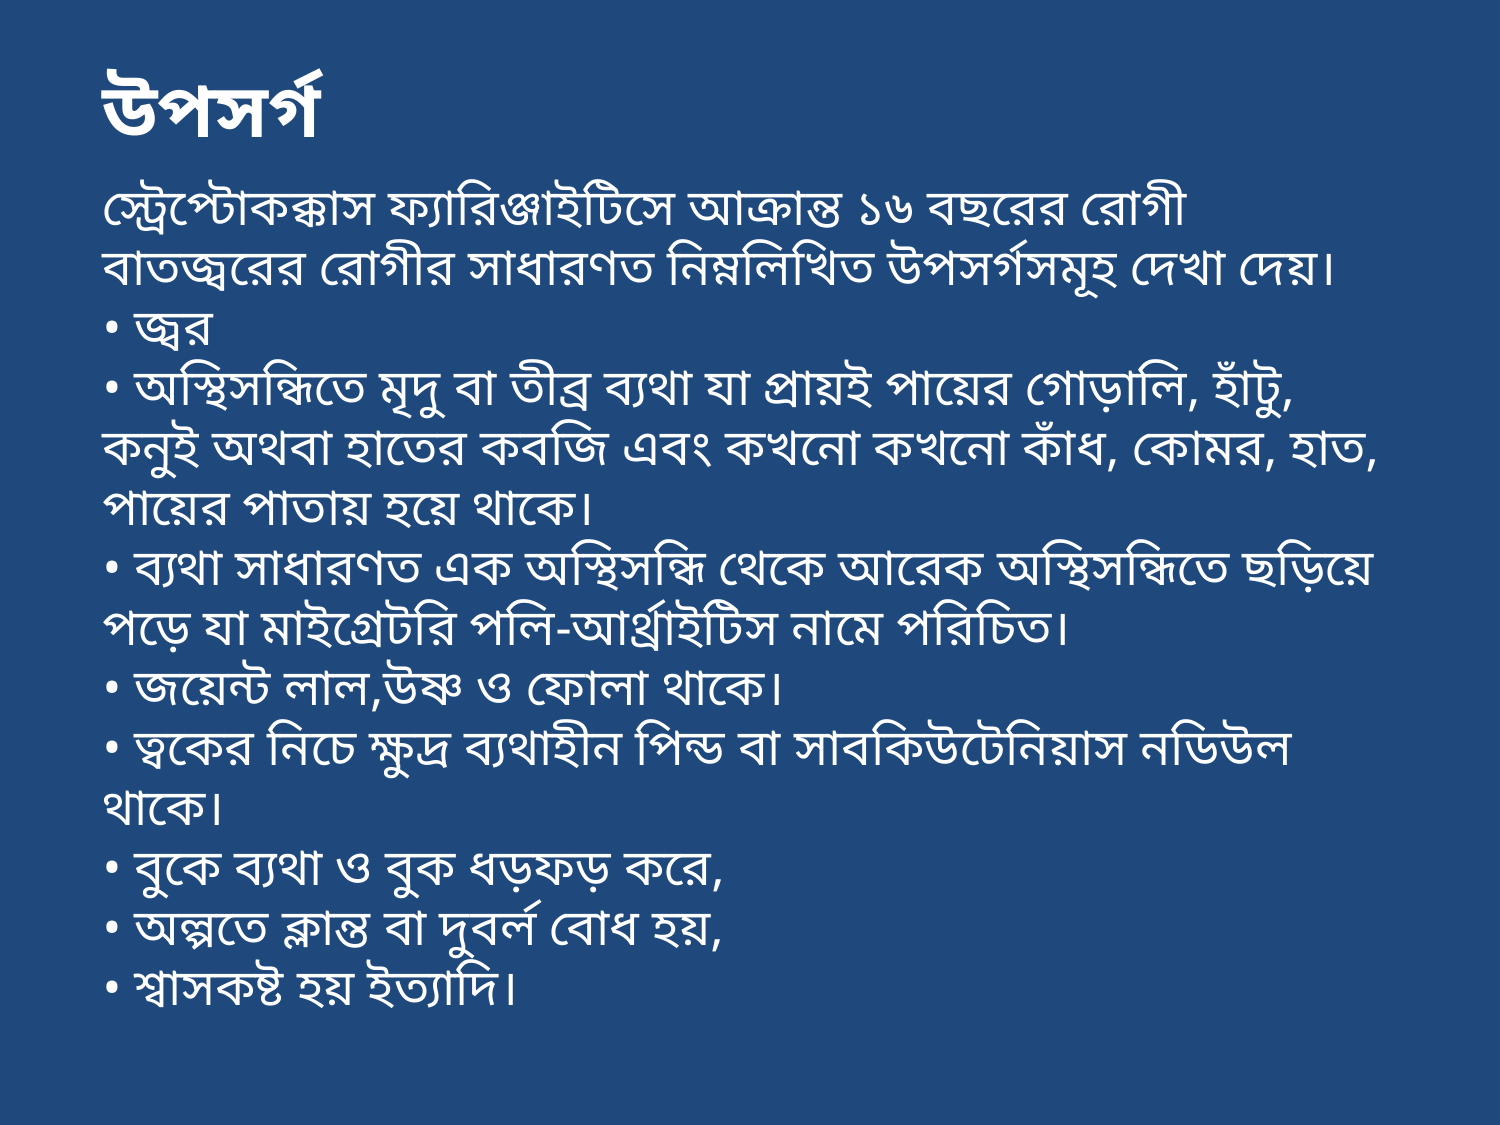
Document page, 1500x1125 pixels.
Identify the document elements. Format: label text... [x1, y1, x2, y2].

text_box উপসর্গ স্ট্রেপ্টোকক্কাস ফ্যারিঞ্জাইটিসে আক্রান্ত ১৬ বছরের রোগী বাতজ্বরের রোগীর সাধারণত নিম্নলিখিত উপসর্গসমূহ দেখা দেয়। • জ্বর • অস্থিসন্ধিতে মৃদু বা তীব্র ব্যথা যা প্রায়ই পায়ের গোড়ালি, হাঁটু, কনুই অথবা হাতের কবজি এবং কখনো কখনো কাঁধ, কোমর, হাত, পায়ের পাতায় হয়ে থাকে। • ব্যথা সাধারণত এক অস্থিসন্ধি থেকে আরেক অস্থিসন্ধিতে ছড়িয়ে পড়ে যা মাইগ্রেটরি পলি-আর্থ্রাইটিস নামে পরিচিত। • জয়েন্ট লাল,উষ্ণ ও ফোলা থাকে। • ত্বকের নিচে ক্ষুদ্র ব্যথাহীন পিন্ড বা সাবকিউটেনিয়াস নডিউল থাকে। • বুকে ব্যথা ও বুক ধড়ফড় করে, • অল্পতে ক্লান্ত বা দুবর্ল বোধ হয়, • শ্বাসকষ্ট হয় ইত্যাদি। [87, 55, 1400, 1023]
